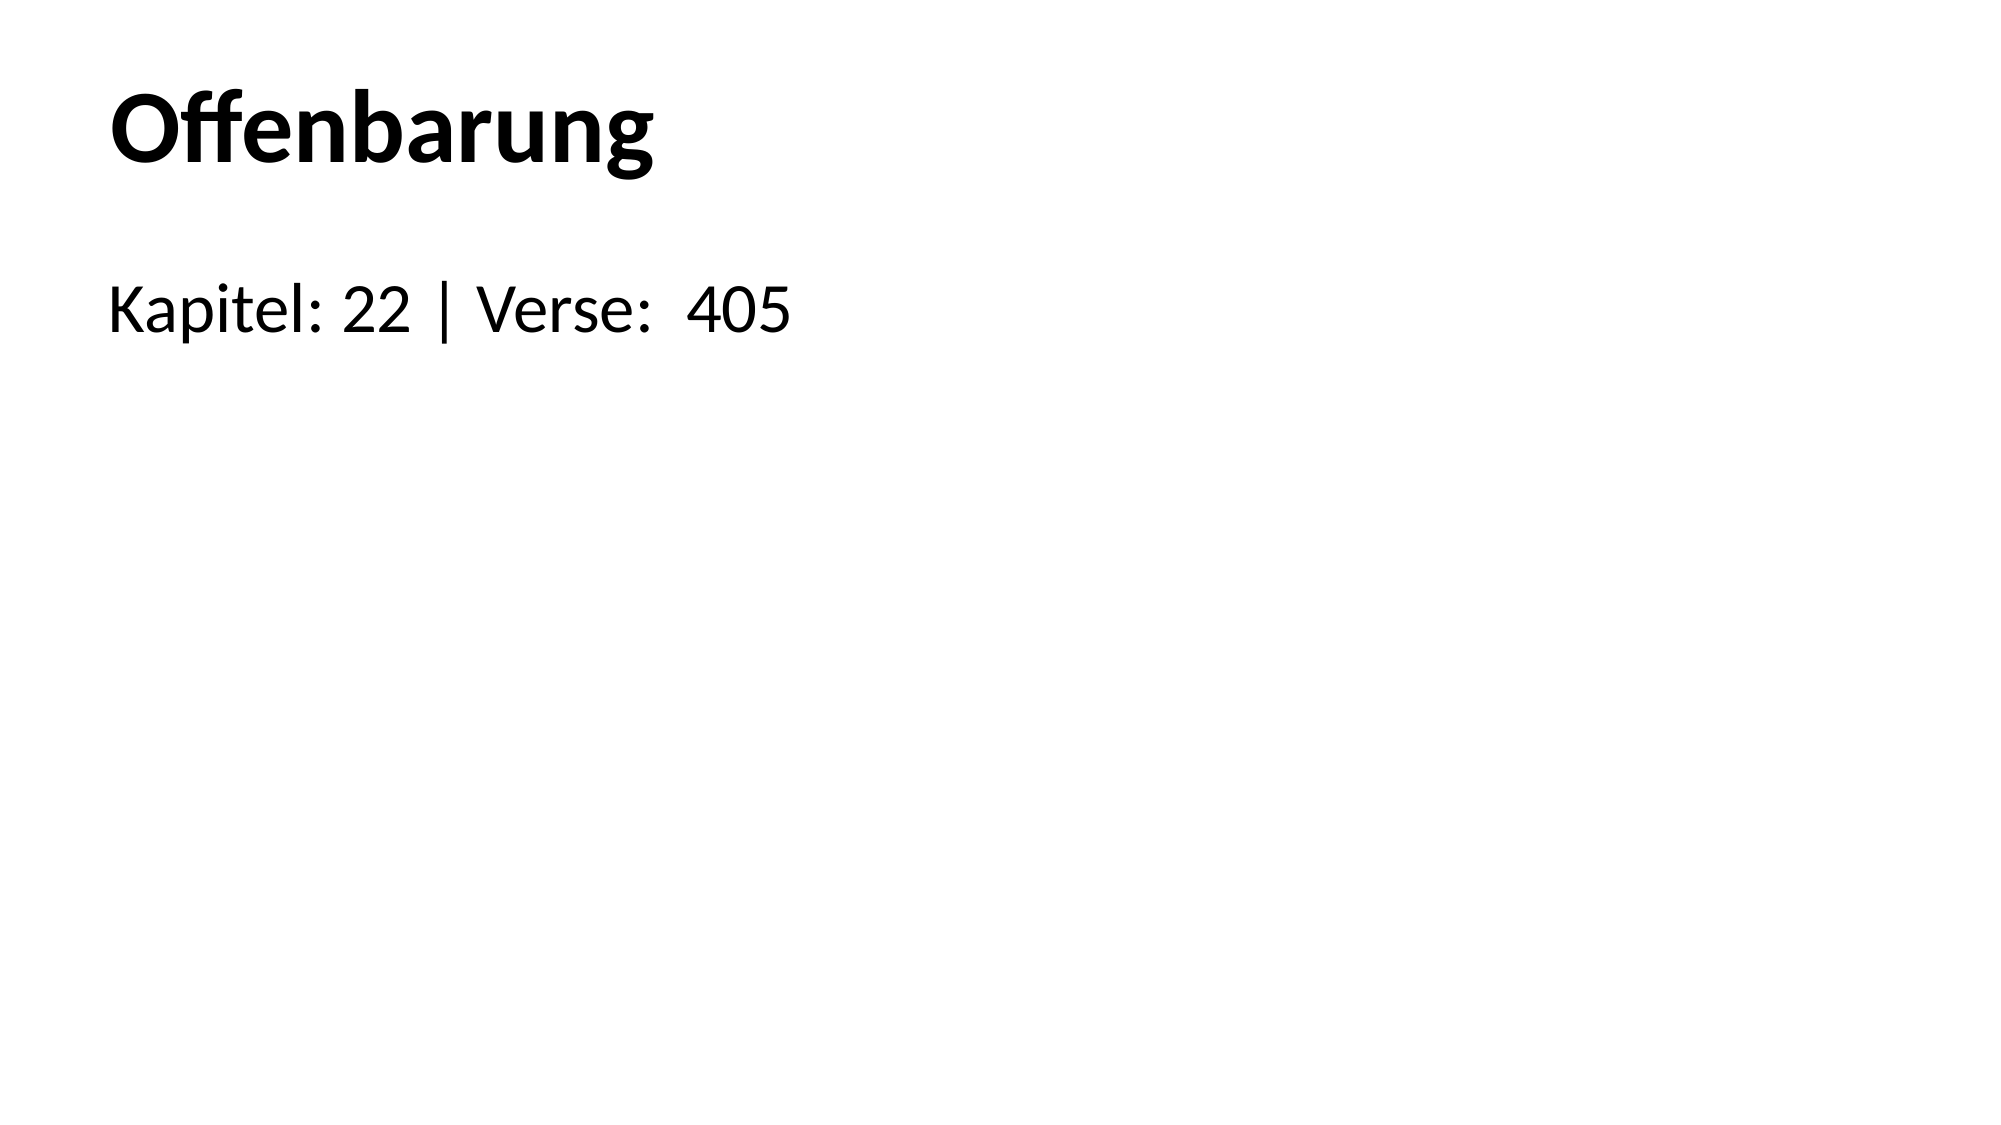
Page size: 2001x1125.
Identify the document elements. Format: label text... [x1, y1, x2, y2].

text_box Kapitel: 22 | Verse: 405 [94, 254, 809, 354]
text_box Offenbarung [95, 51, 671, 191]
